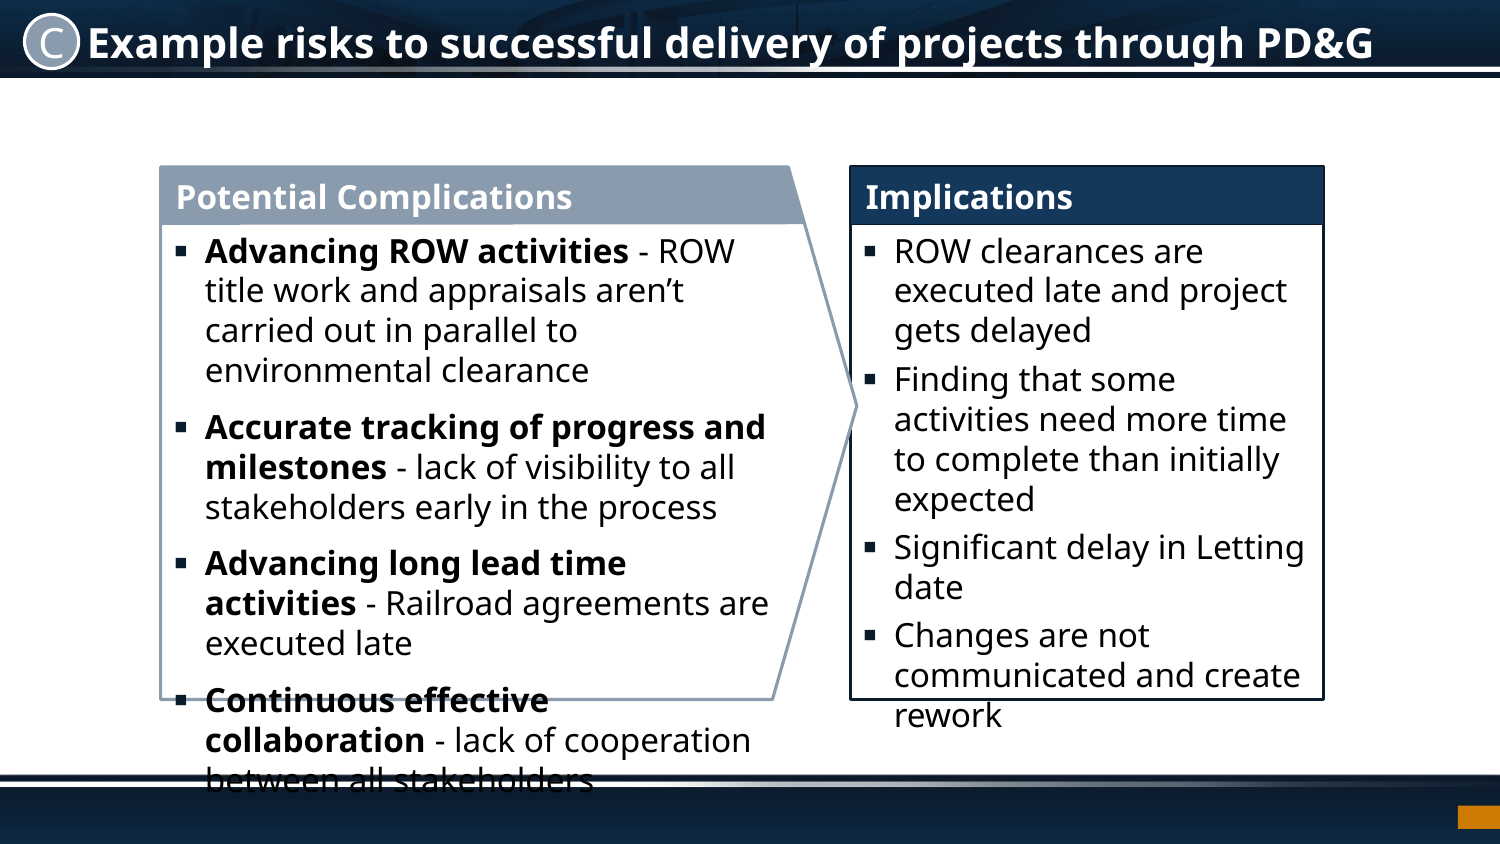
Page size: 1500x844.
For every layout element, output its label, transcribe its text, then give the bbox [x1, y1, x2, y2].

text_box ROW clearances are executed late and project gets delayed Finding that some activities need more time to complete than initially expected Significant delay in Letting date Changes are not communicated and create rework [862, 229, 1313, 734]
text_box [160, 225, 857, 700]
text_box C [24, 14, 79, 69]
text_box [850, 225, 1324, 700]
picture [0, 774, 1500, 844]
text_box Potential Complications [160, 166, 806, 225]
text_box Advancing ROW activities - ROW title work and appraisals aren’t carried out in parallel to environmental clearance Accurate tracking of progress and milestones - lack of visibility to all stakeholders early in the process Advancing long lead time activities - Railroad agreements are executed late Continuous effective collaboration - lack of cooperation between all stakeholders [173, 229, 777, 799]
text_box Implications [850, 166, 1324, 225]
picture [0, 0, 1500, 78]
title Example risks to successful delivery of projects through PD&G [26, 16, 1458, 158]
